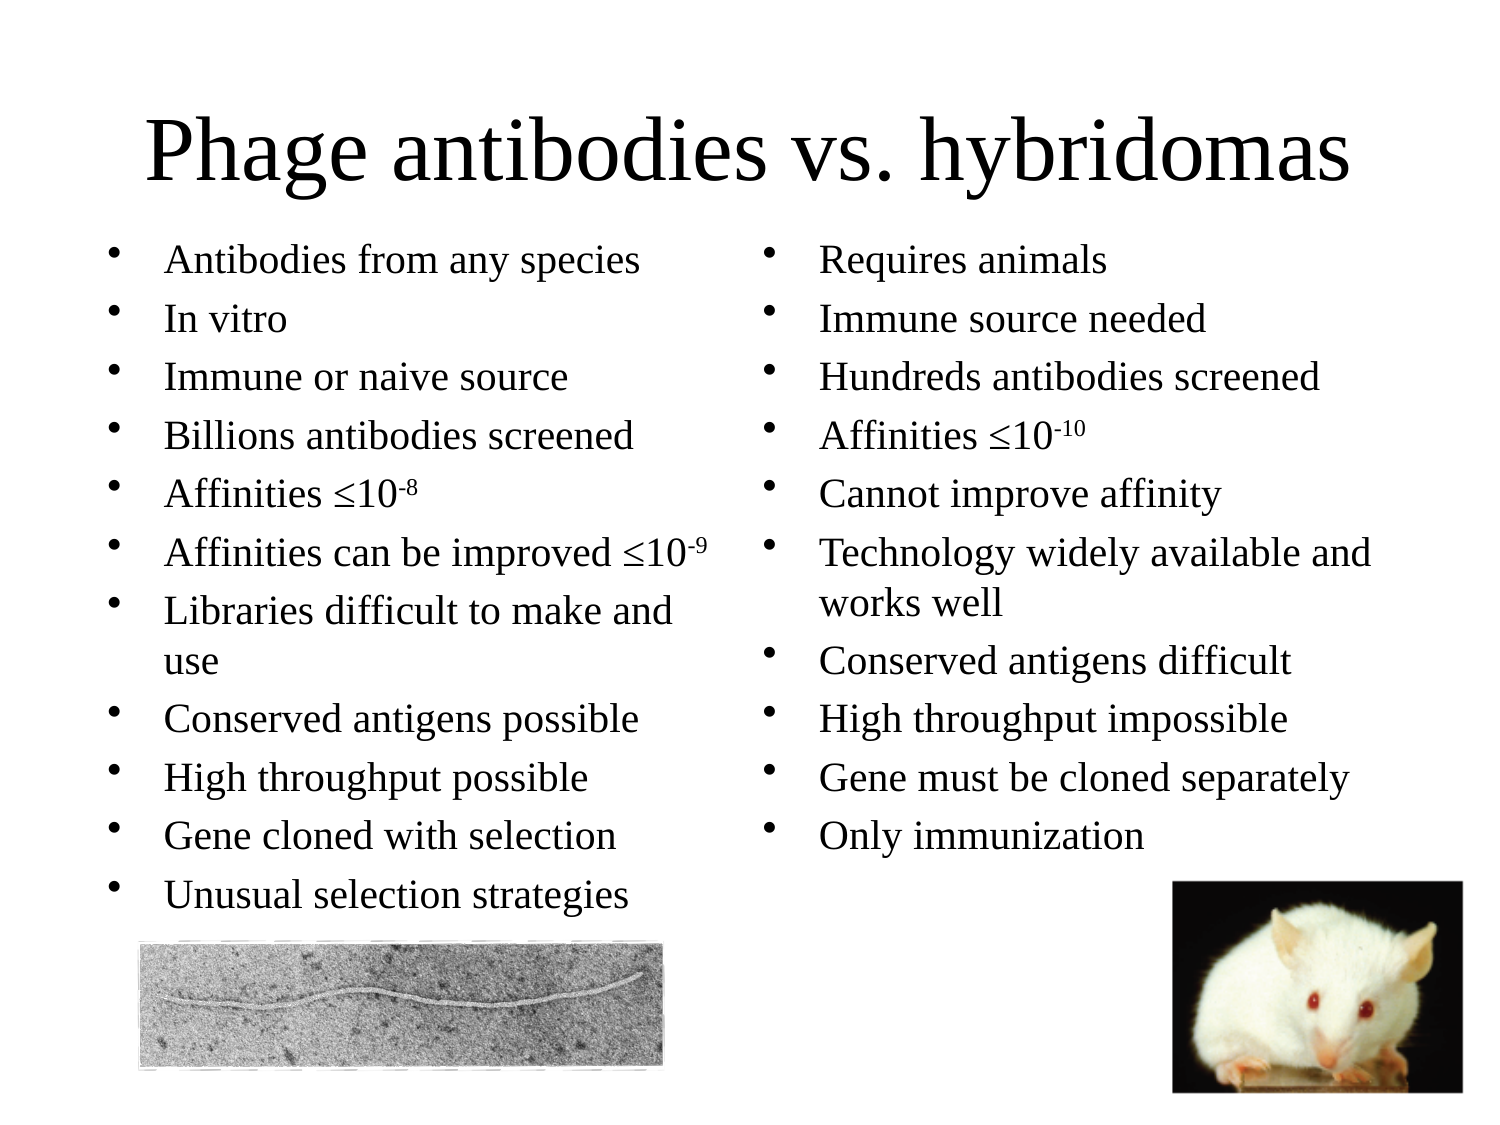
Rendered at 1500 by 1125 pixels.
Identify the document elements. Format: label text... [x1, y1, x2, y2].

picture [137, 934, 665, 1077]
title Phage antibodies vs. hybridomas [111, 49, 1388, 238]
text_box Requires animals Immune source needed Hundreds antibodies screened Affinities ≤10-10 Cannot improve affinity Technology widely available and works well Conserved antigens difficult High throughput impossible Gene must be cloned separately Only immunization [755, 224, 1423, 1088]
picture [1171, 878, 1466, 1097]
list Antibodies from any species In vitro Immune or naive source Billions antibodies screened Affinities ≤10-8 Affinities can be improved ≤10-9 Libraries difficult to make and use Conserved antigens possible High throughput possible Gene cloned with selection Unusual selection strategies [99, 224, 740, 1076]
